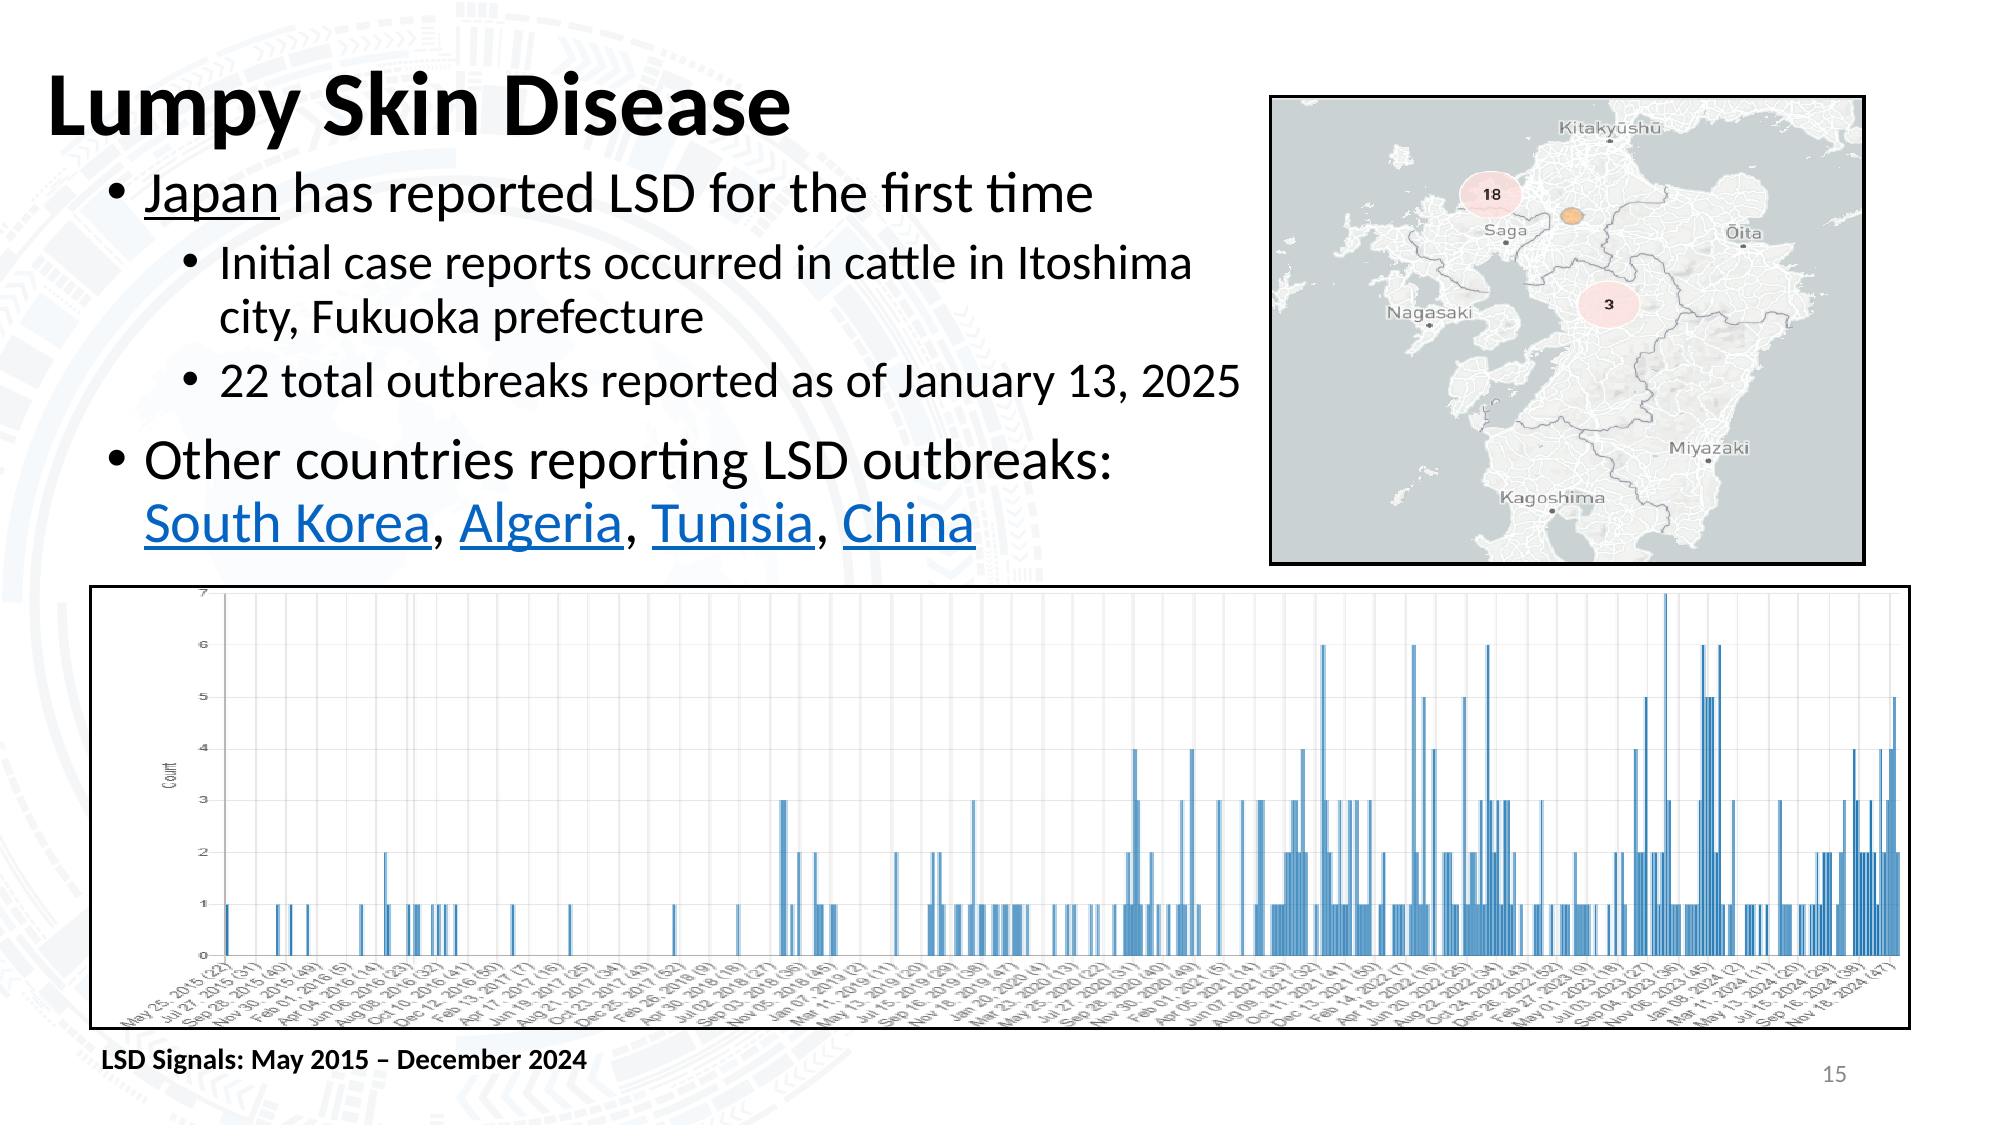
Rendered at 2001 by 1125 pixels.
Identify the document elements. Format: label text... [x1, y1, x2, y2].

list Japan has reported LSD for the first time Initial case reports occurred in cattle in Itoshima city, Fukuoka prefecture 22 total outbreaks reported as of January 13, 2025 Other countries reporting LSD outbreaks: South Korea, Algeria, Tunisia, China [91, 155, 1259, 585]
picture [0, 0, 2001, 1125]
picture [91, 588, 1909, 1027]
slide_number 15 [1412, 1042, 1863, 1103]
text_box LSD Signals: May 2015 – December 2024 [86, 1032, 886, 1083]
picture [1272, 98, 1863, 563]
title Lumpy Skin Disease [32, 0, 1758, 215]
